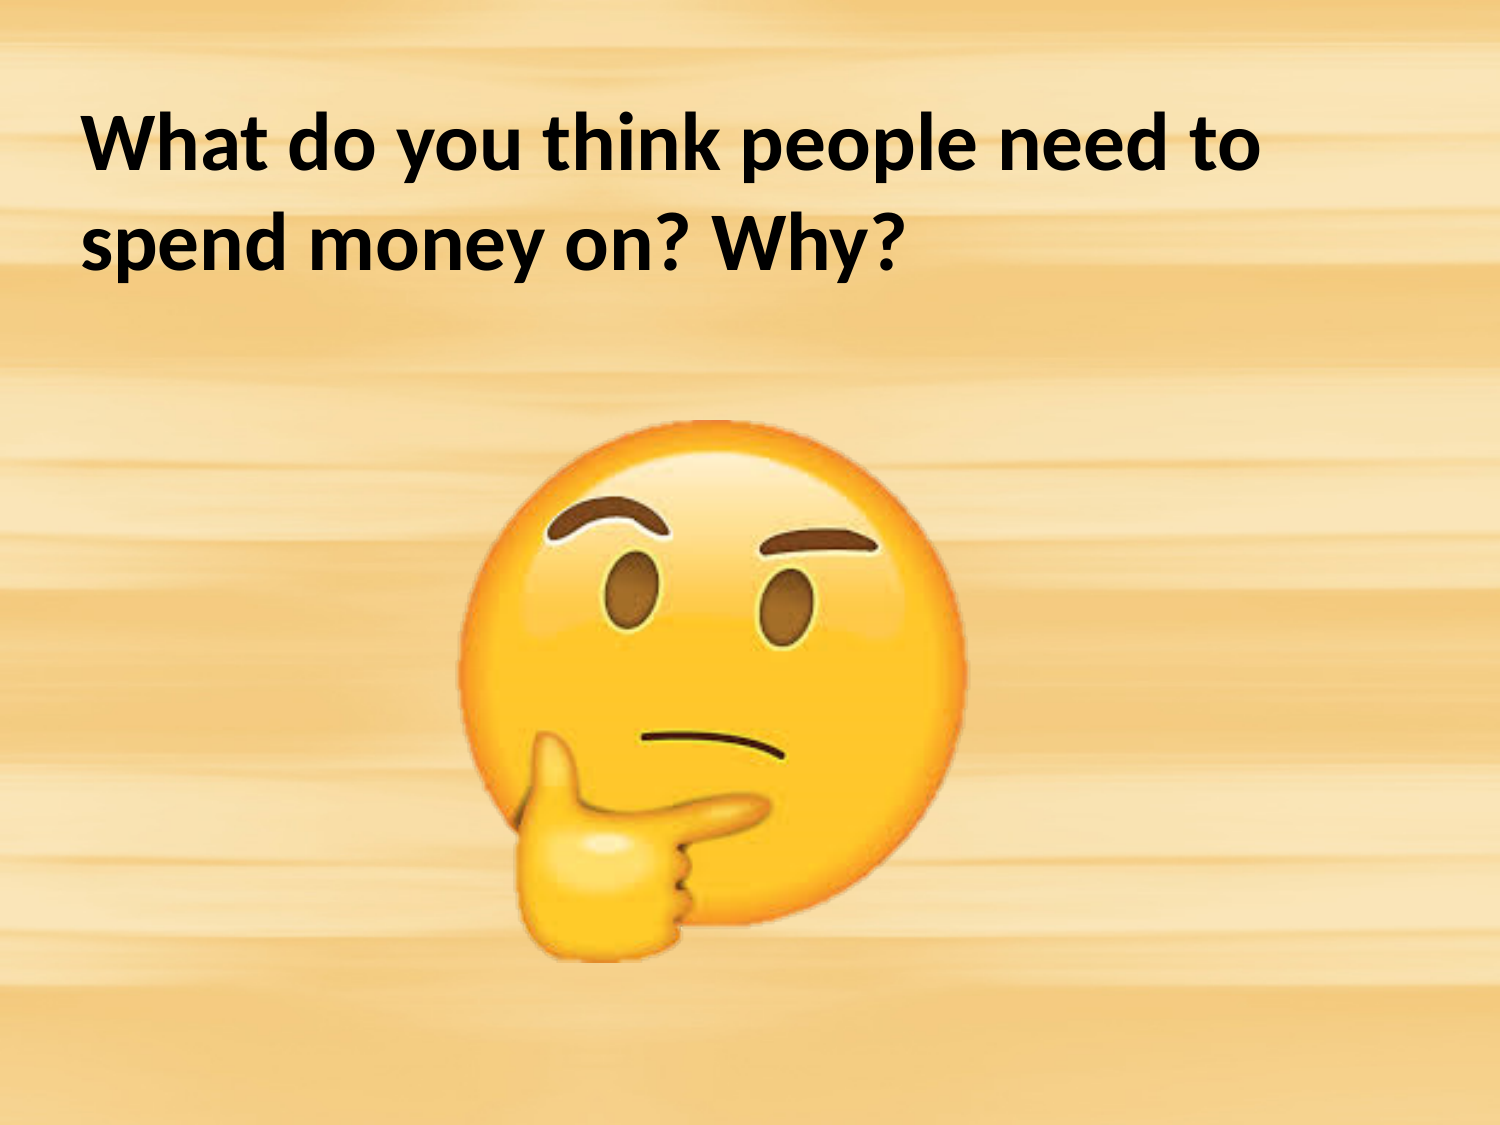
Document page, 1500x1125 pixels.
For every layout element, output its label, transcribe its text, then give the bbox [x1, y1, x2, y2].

picture [0, 0, 1500, 1125]
list What do you think people need to spend money on? Why? [64, 79, 1415, 822]
